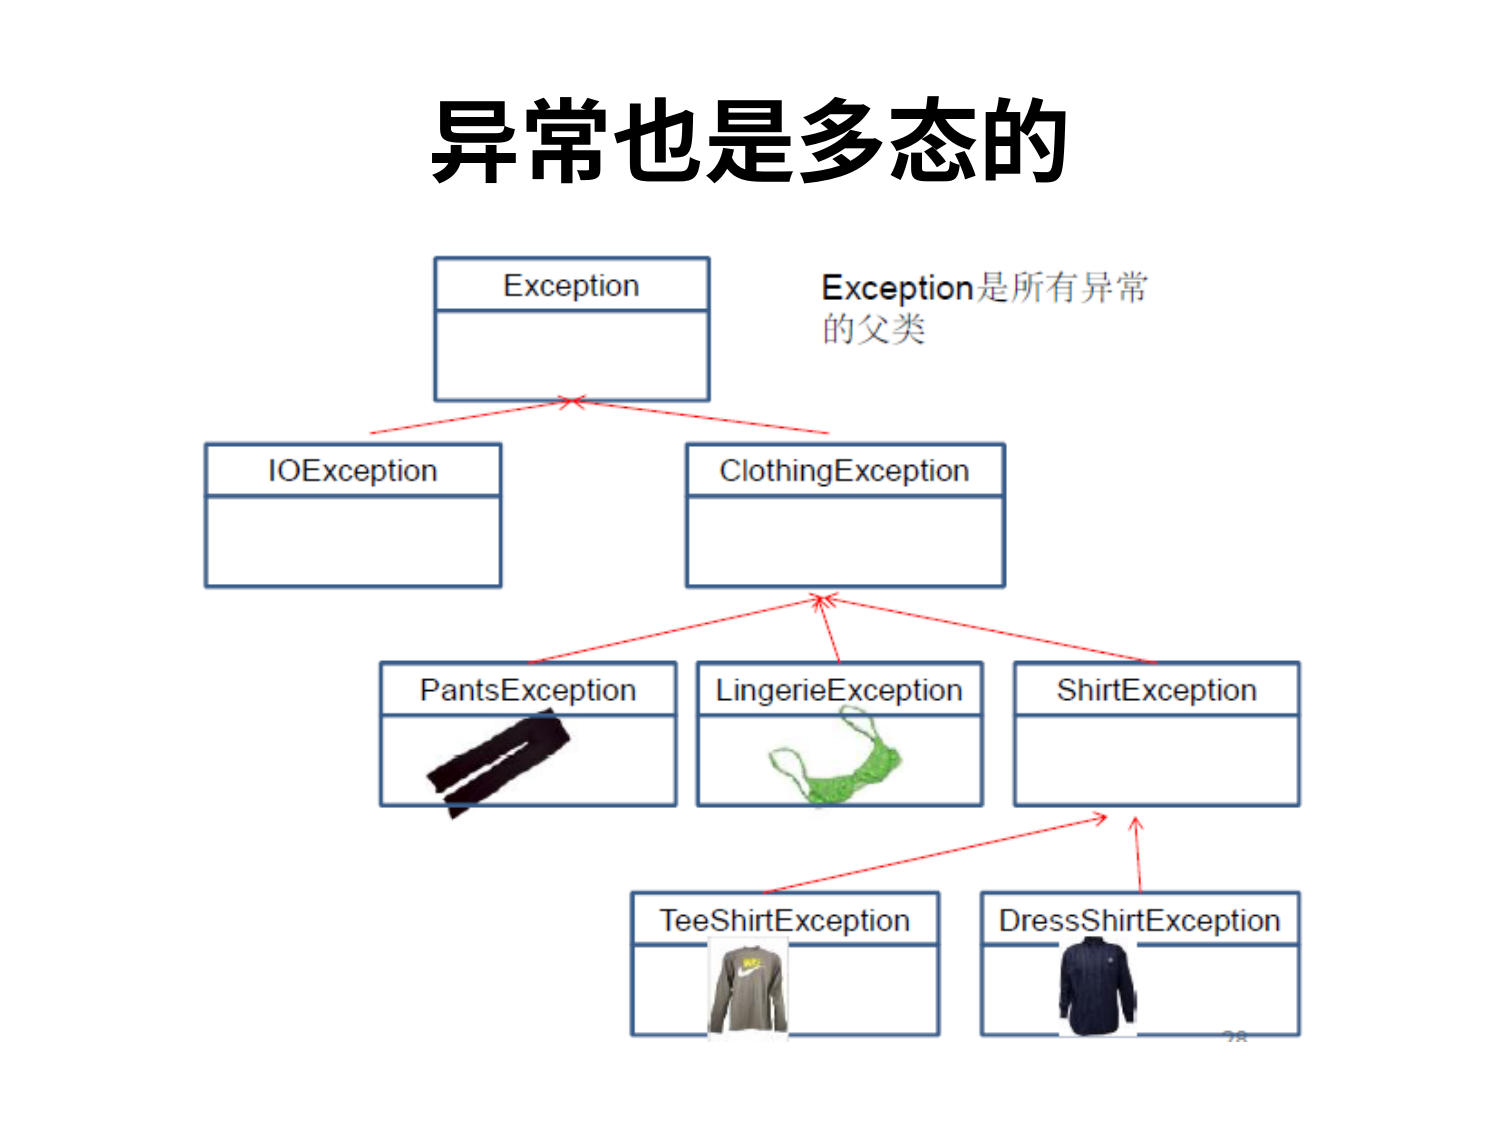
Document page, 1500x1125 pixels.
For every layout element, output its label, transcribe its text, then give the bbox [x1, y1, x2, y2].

title 异常也是多态的 [75, 45, 1425, 233]
picture [170, 231, 1326, 1042]
